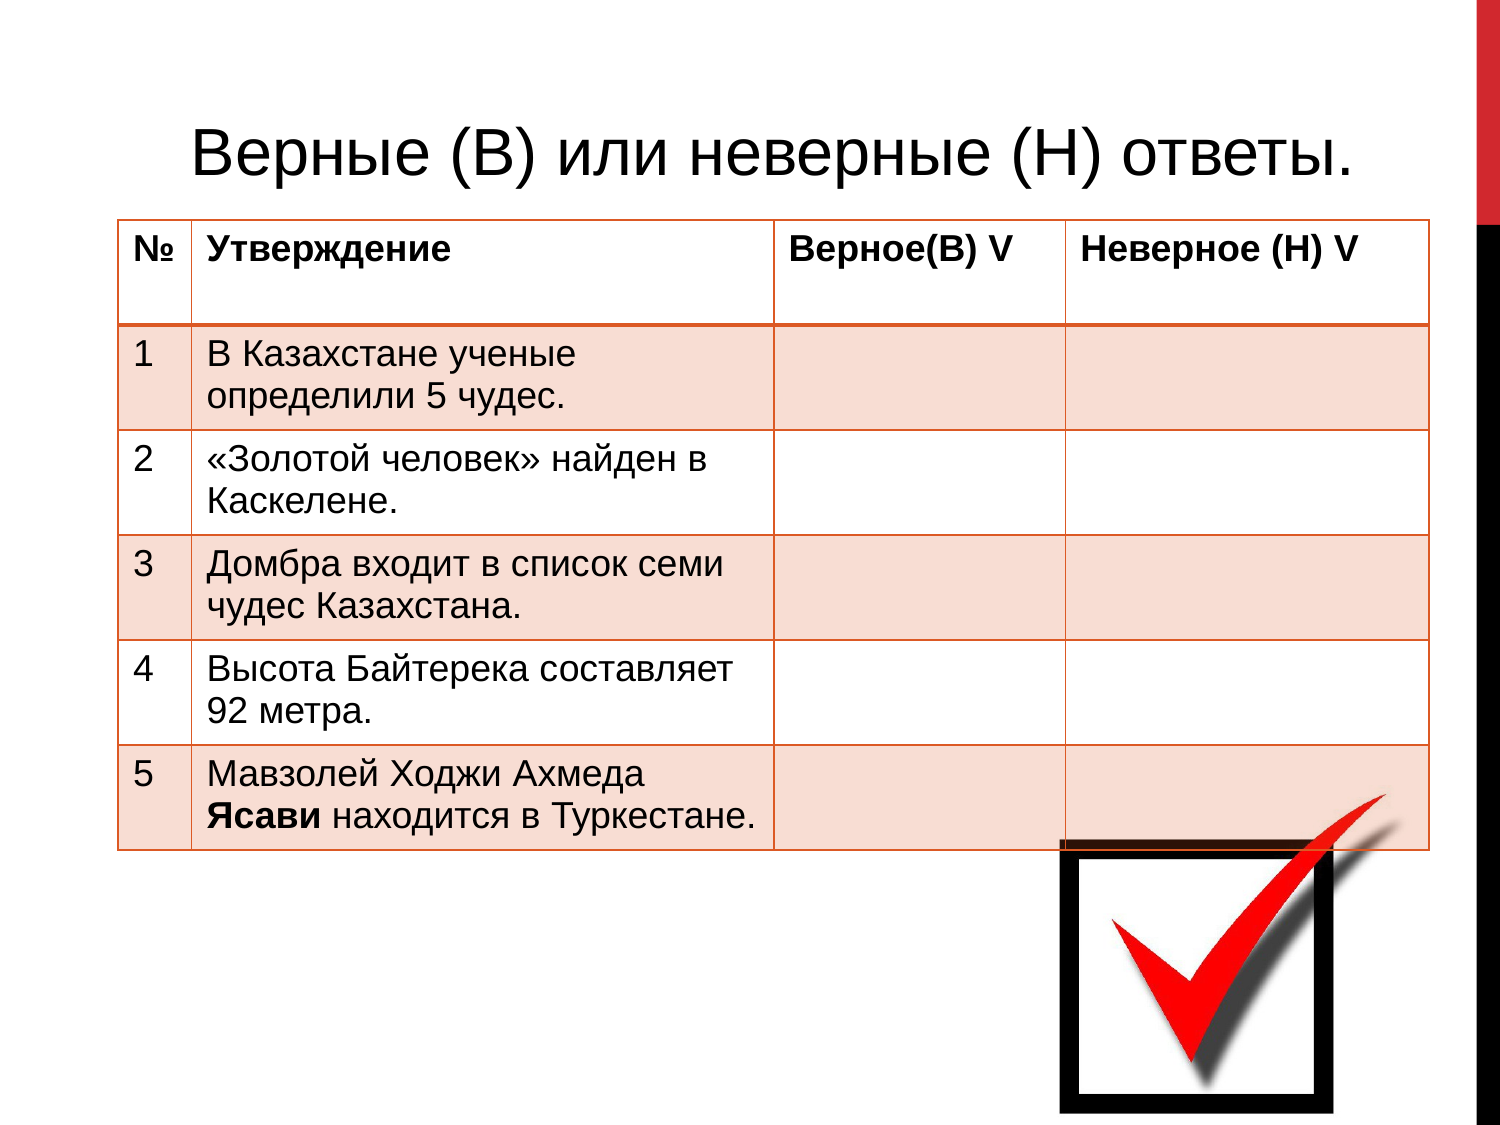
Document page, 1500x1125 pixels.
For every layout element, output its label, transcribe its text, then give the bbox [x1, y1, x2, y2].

table_header Неверное (Н) V [1066, 221, 1428, 323]
table_cell 4 [119, 641, 191, 744]
table_cell 1 [119, 327, 191, 429]
table_cell 2 [119, 431, 191, 534]
picture [1032, 785, 1449, 1125]
table_cell [775, 431, 1065, 534]
table_cell [1066, 746, 1428, 780]
table_cell Домбра входит в список семи чудес Казахстана. [192, 536, 773, 639]
table_cell [775, 327, 1065, 429]
table_cell [775, 641, 1065, 744]
table_cell [1066, 641, 1428, 744]
table_cell 3 [119, 536, 191, 639]
table_cell 5 [119, 746, 191, 849]
table_cell В Казахстане ученые определили 5 чудес. [192, 327, 773, 429]
table_header Верное(В) V [775, 221, 1065, 323]
table_cell [775, 746, 1065, 849]
text_box Верные (В) или неверные (Н) ответы. [176, 101, 1372, 197]
table_cell [1066, 536, 1428, 639]
table_cell Мавзолей Ходжи Ахмеда Ясави находится в Туркестане. [192, 746, 773, 849]
table_header № [119, 221, 191, 323]
table_header Утверждение [192, 221, 773, 323]
table_cell [775, 536, 1065, 639]
table_cell Высота Байтерека составляет 92 метра. [192, 641, 773, 744]
table_cell «Золотой человек» найден в Каскелене. [192, 431, 773, 534]
table_cell [1066, 431, 1428, 534]
table_cell [1066, 327, 1428, 429]
